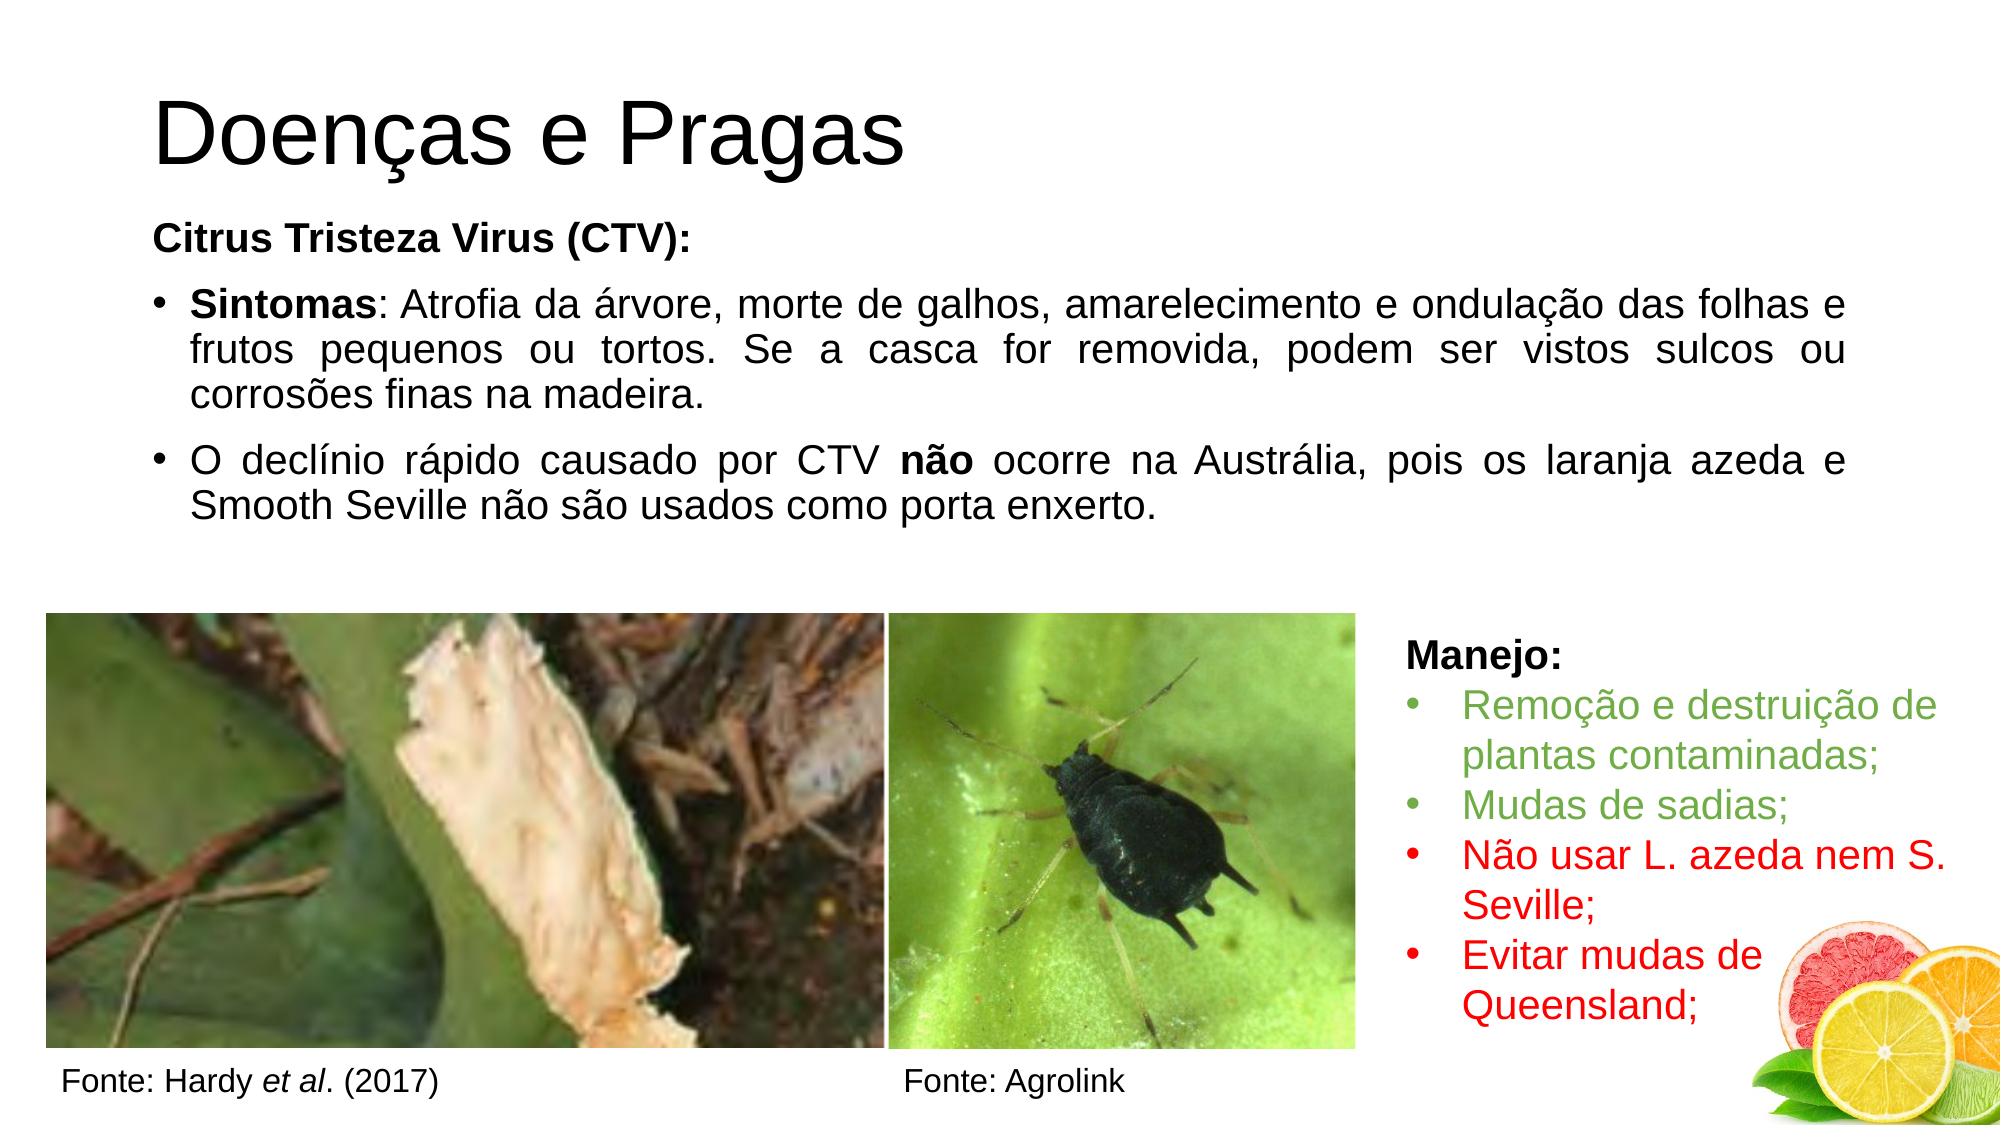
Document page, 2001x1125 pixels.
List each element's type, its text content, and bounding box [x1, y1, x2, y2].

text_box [45, 613, 888, 1105]
list Citrus Tristeza Virus (CTV): Sintomas: Atrofia da árvore, morte de galhos, amarelecimento e ondulação das folhas e frutos pequenos ou tortos. Se a casca for removida, podem ser vistos sulcos ou corrosões finas na madeira. O declínio rápido causado por CTV não ocorre na Austrália, pois os laranja azeda e Smooth Seville não são usados como porta enxerto. [137, 209, 1863, 620]
picture [1752, 917, 2000, 1125]
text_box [888, 613, 1442, 1105]
title Doenças e Pragas [137, 59, 1863, 209]
text_box Manejo: Remoção e destruição de plantas contaminadas; Mudas de sadias; Não usar L. azeda nem S. Seville; Evitar mudas de Queensland; [1442, 620, 2000, 1036]
